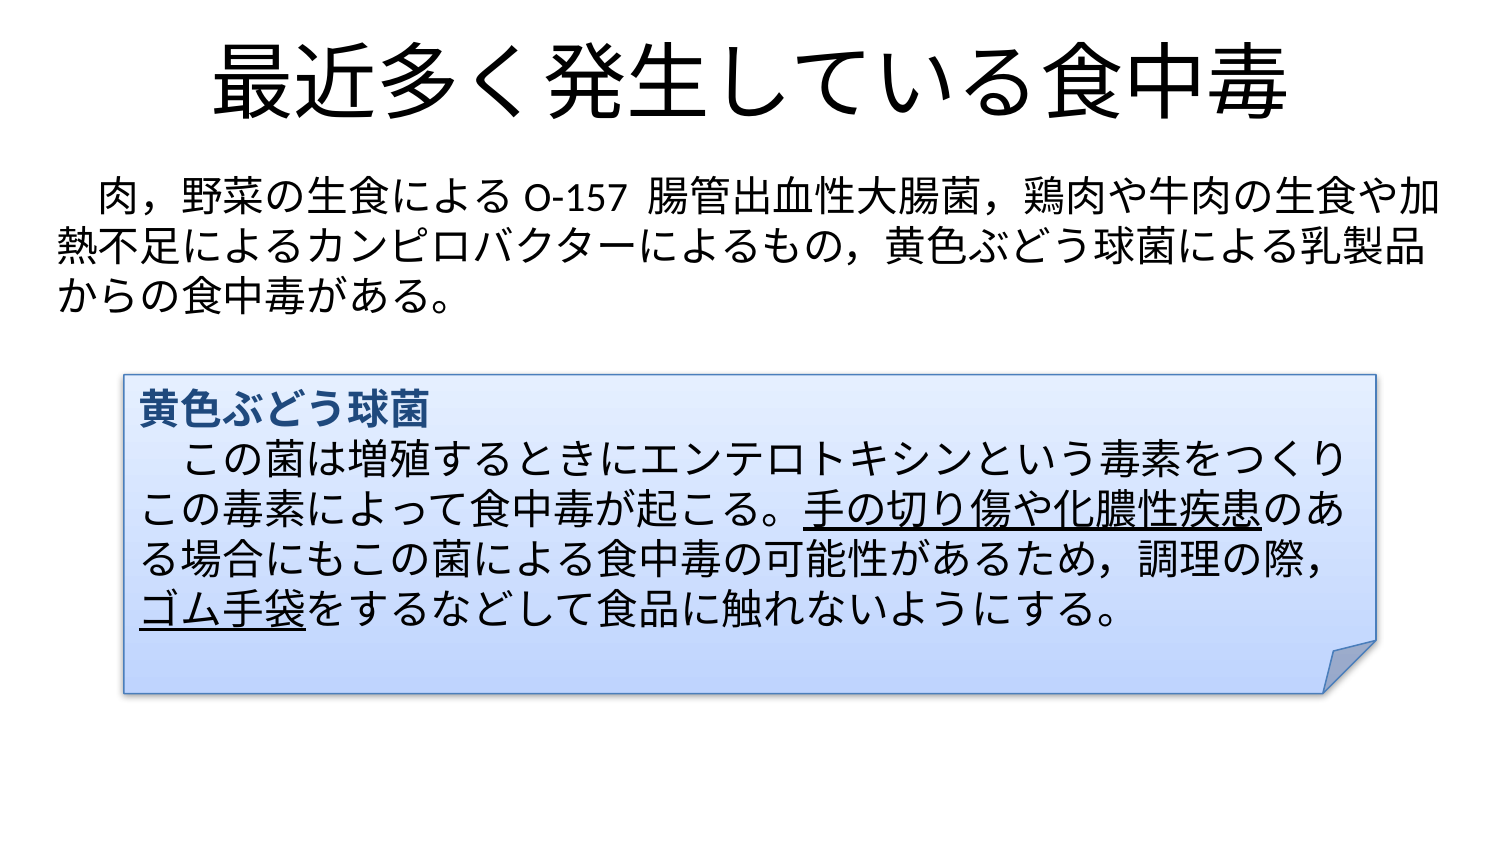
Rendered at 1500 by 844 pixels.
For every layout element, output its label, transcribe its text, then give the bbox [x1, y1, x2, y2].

text_box 肉，野菜の生食によるO-157 腸管出血性大腸菌，鶏肉や牛肉の生食や加熱不足によるカンピロバクターによるもの，黄色ぶどう球菌による乳製品からの食中毒がある。 [41, 161, 1459, 327]
title 最近多く発生している食中毒 [75, 8, 1425, 149]
text_box 黄色ぶどう球菌 この菌は増殖するときにエンテロトキシンという毒素をつくりこの毒素によって食中毒が起こる。手の切り傷や化膿性疾患のある場合にもこの菌による食中毒の可能性があるため，調理の際，ゴム手袋をするなどして食品に触れないようにする。 [123, 373, 1377, 695]
